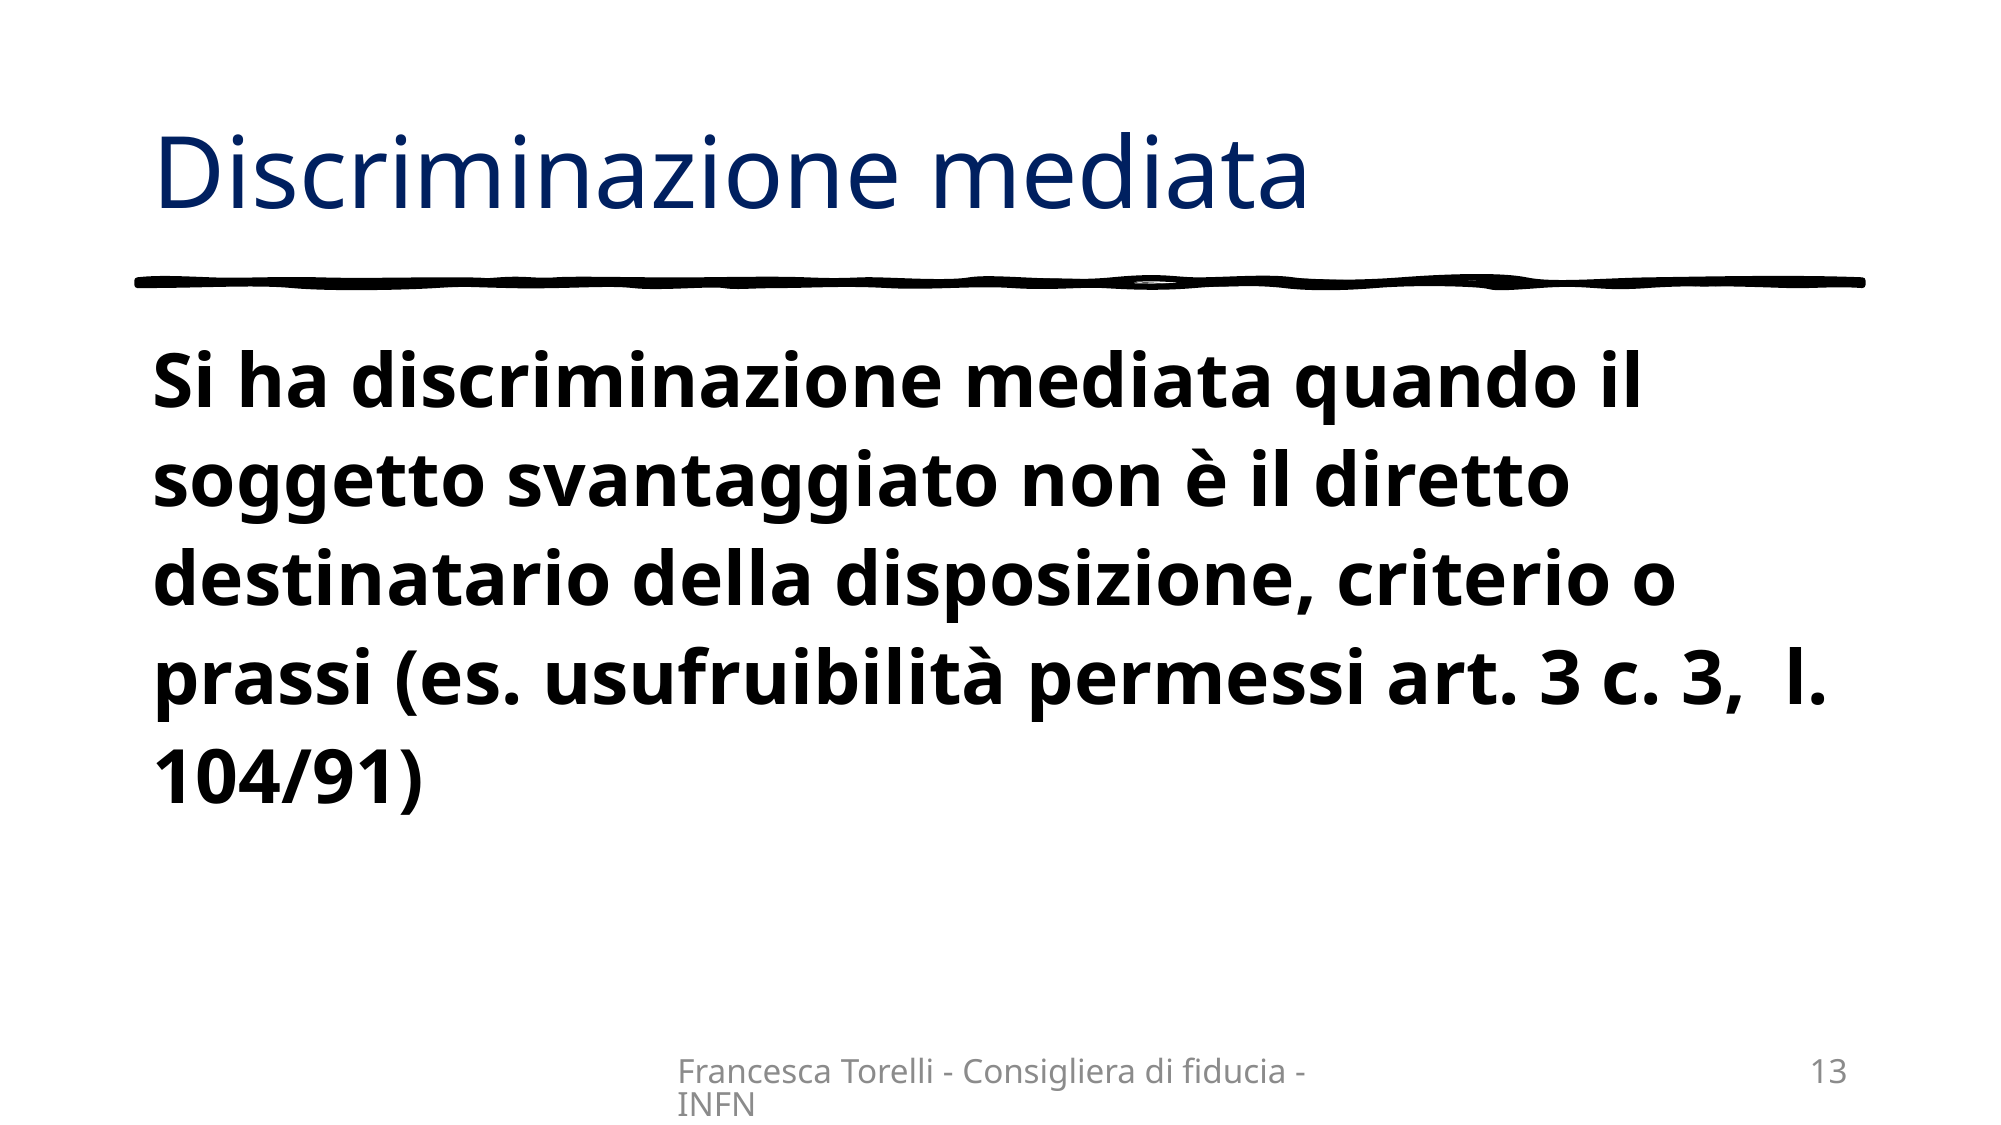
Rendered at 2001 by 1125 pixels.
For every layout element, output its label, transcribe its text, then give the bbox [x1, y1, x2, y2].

footer Francesca Torelli - Consigliera di fiducia - INFN [662, 1042, 1338, 1103]
title Discriminazione mediata [137, 59, 1863, 278]
list Si ha discriminazione mediata quando il soggetto svantaggiato non è il diretto destinatario della disposizione, criterio o prassi (es. usufruibilità permessi art. 3 c. 3, l. 104/91) [137, 316, 1863, 1014]
slide_number 13 [1412, 1042, 1863, 1103]
